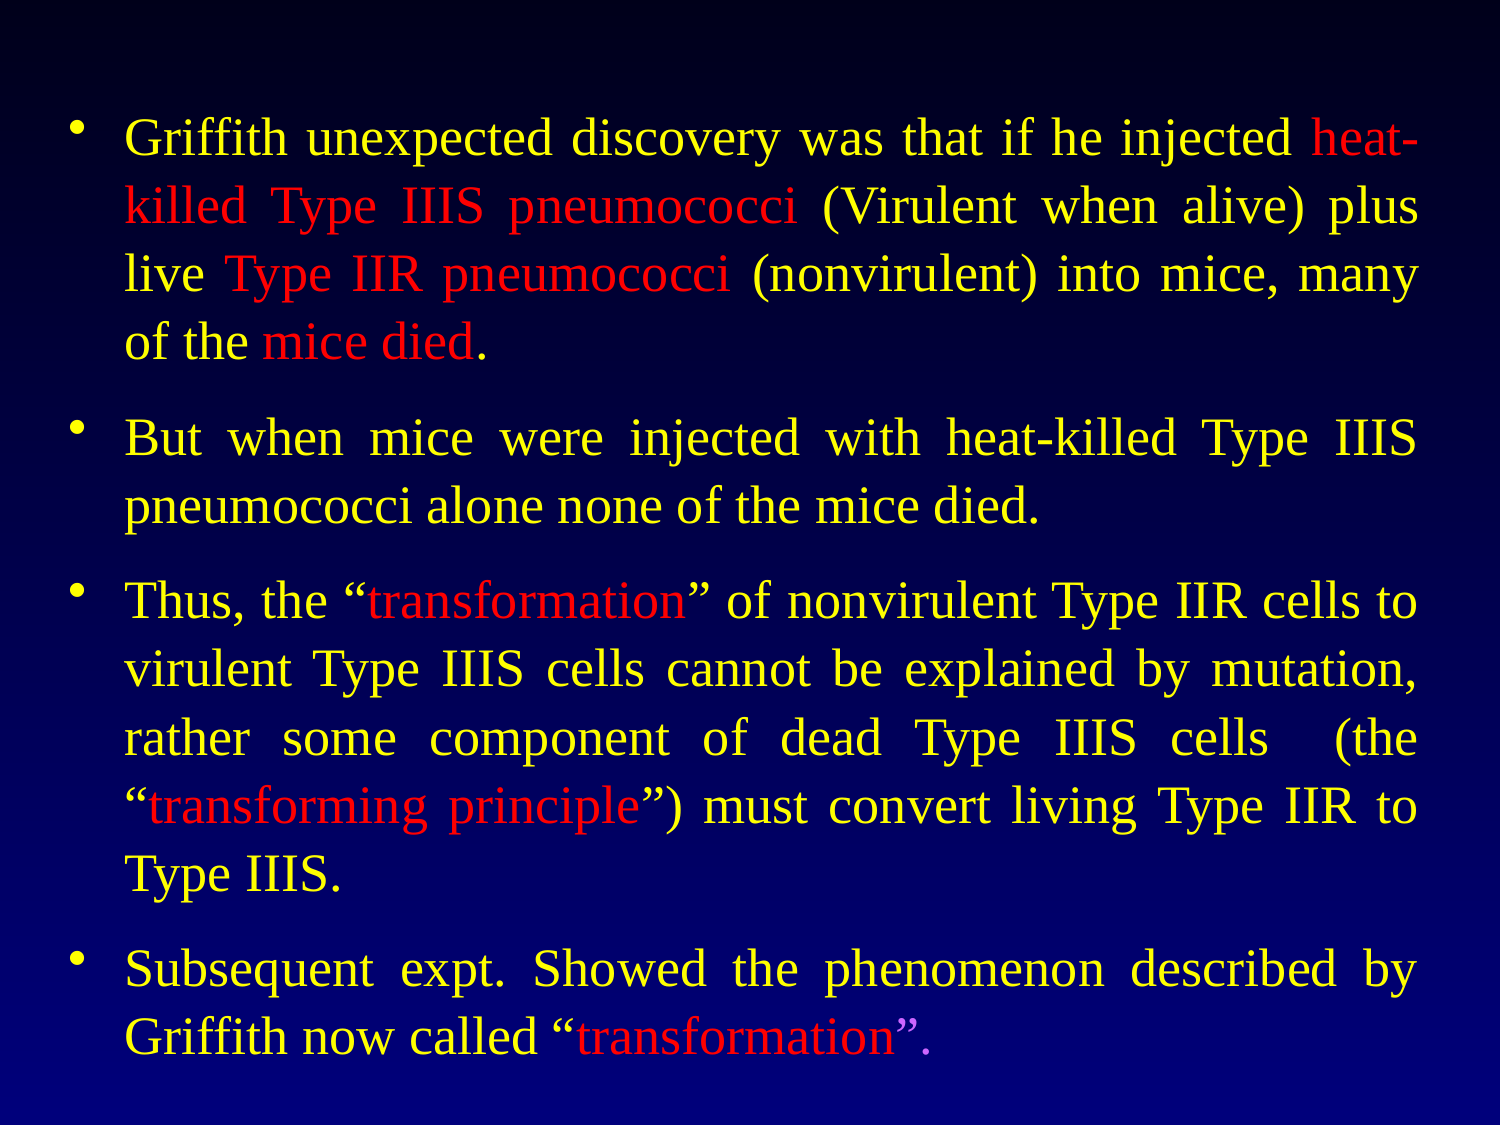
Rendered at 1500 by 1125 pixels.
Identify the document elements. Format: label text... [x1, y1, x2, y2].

list Griffith unexpected discovery was that if he injected heat-killed Type IIIS pneumococci (Virulent when alive) plus live Type IIR pneumococci (nonvirulent) into mice, many of the mice died. But when mice were injected with heat-killed Type IIIS pneumococci alone none of the mice died. Thus, the “transformation” of nonvirulent Type IIR cells to virulent Type IIIS cells cannot be explained by mutation, rather some component of dead Type IIIS cells (the “transforming principle”) must convert living Type IIR to Type IIIS. Subsequent expt. Showed the phenomenon described by Griffith now called “transformation”. [53, 90, 1436, 1125]
